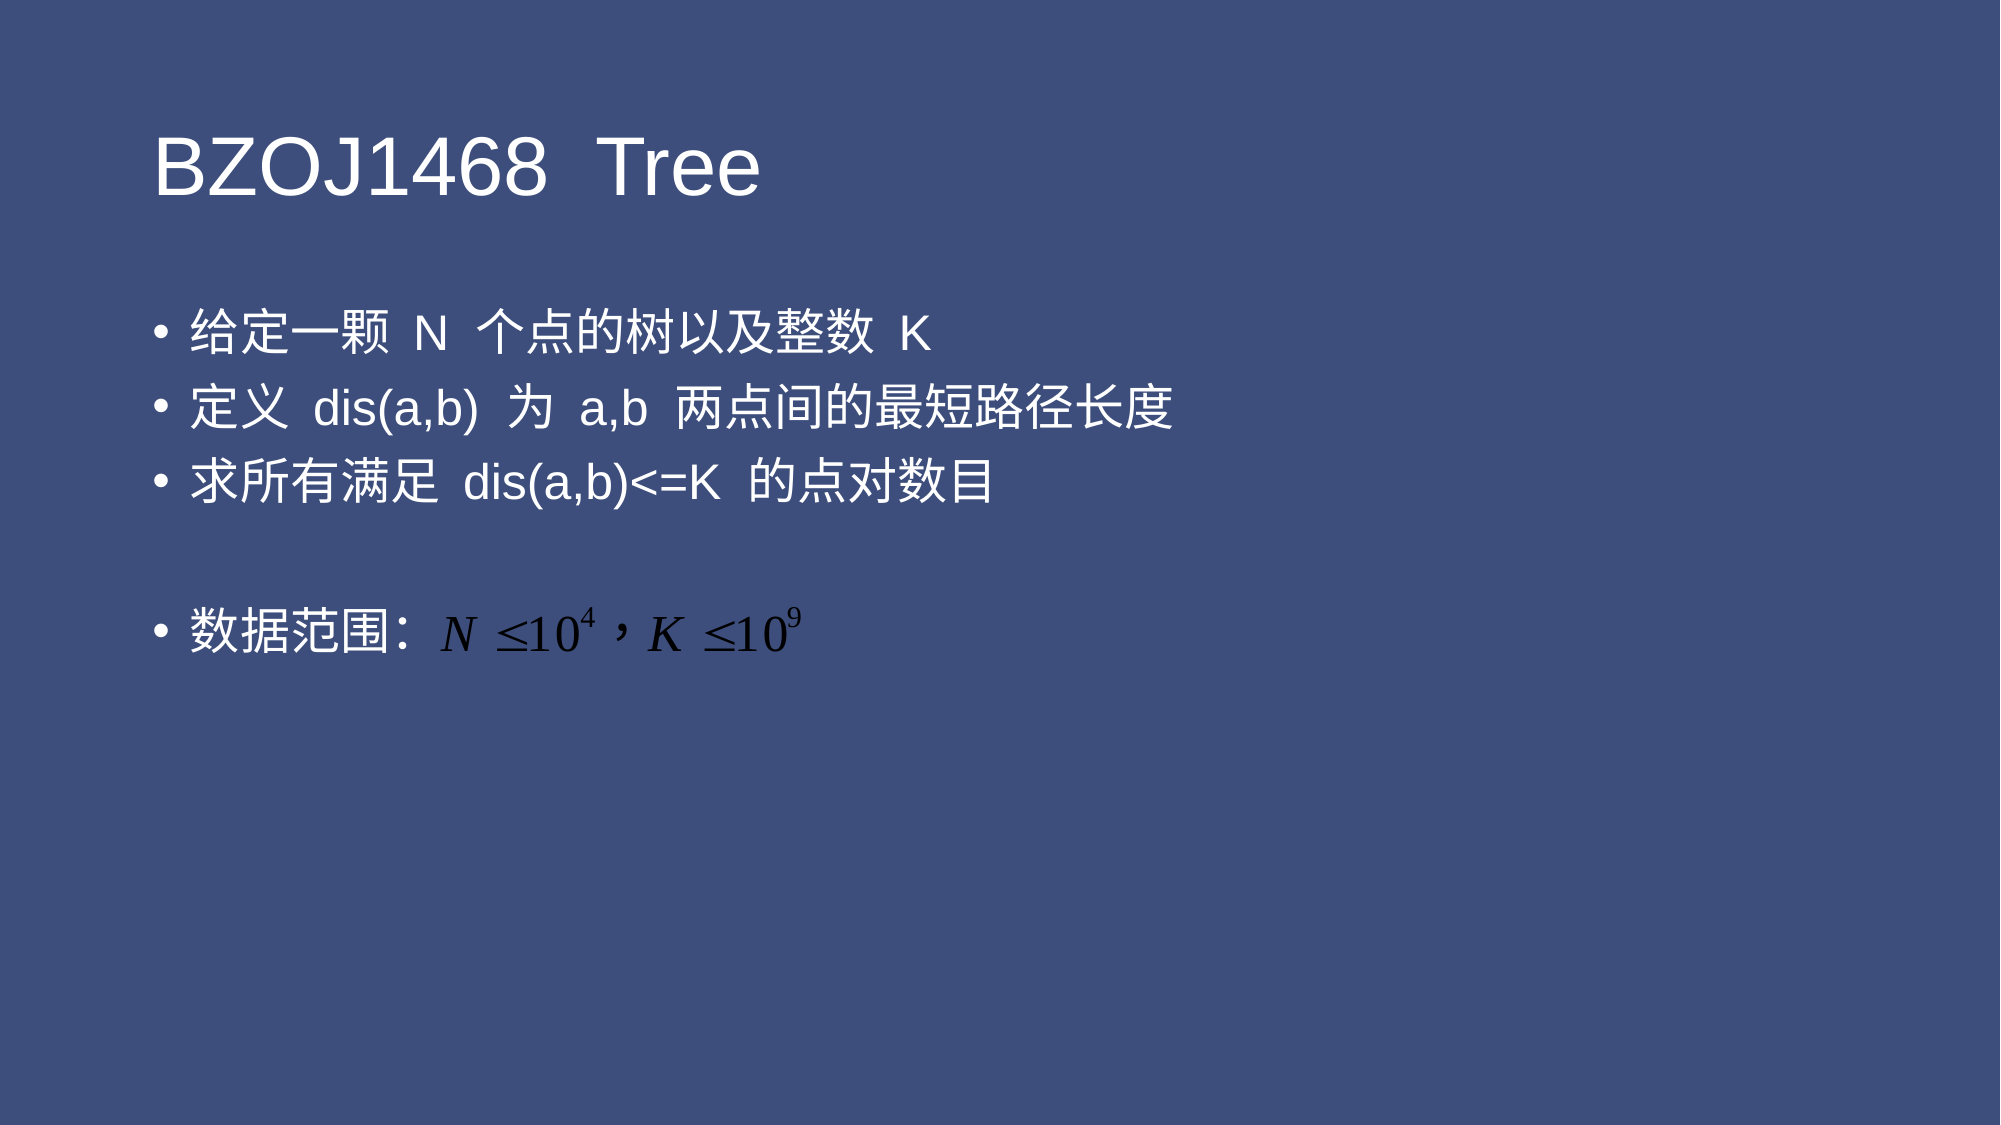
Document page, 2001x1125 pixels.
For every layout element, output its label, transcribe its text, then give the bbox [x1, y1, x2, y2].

title BZOJ1468 Tree [137, 59, 1863, 278]
list 给定一颗 N 个点的树以及整数 K 定义 dis(a,b) 为 a,b 两点间的最短路径长度 求所有满足 dis(a,b)<=K 的点对数目 数据范围： [137, 299, 1863, 1014]
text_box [430, 594, 811, 664]
